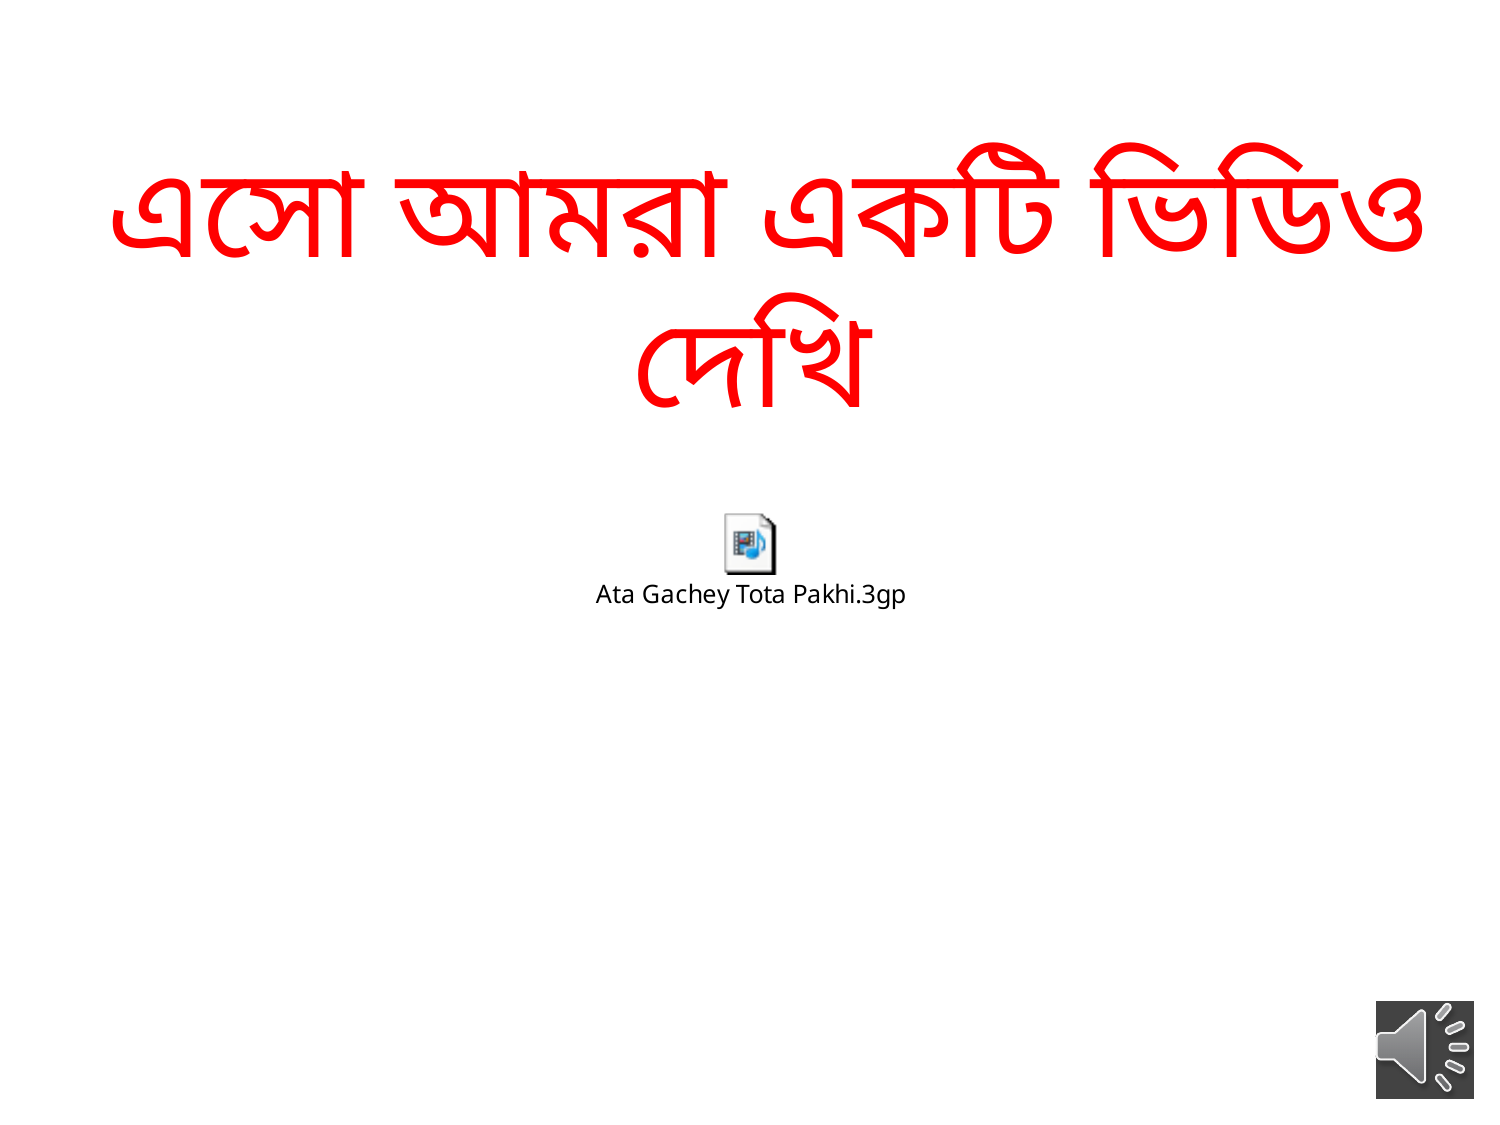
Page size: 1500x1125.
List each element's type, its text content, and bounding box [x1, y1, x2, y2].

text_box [564, 506, 936, 619]
text_box এসো আমরা একটি ভিডিও দেখি [62, 124, 1475, 440]
picture [1374, 999, 1476, 1101]
